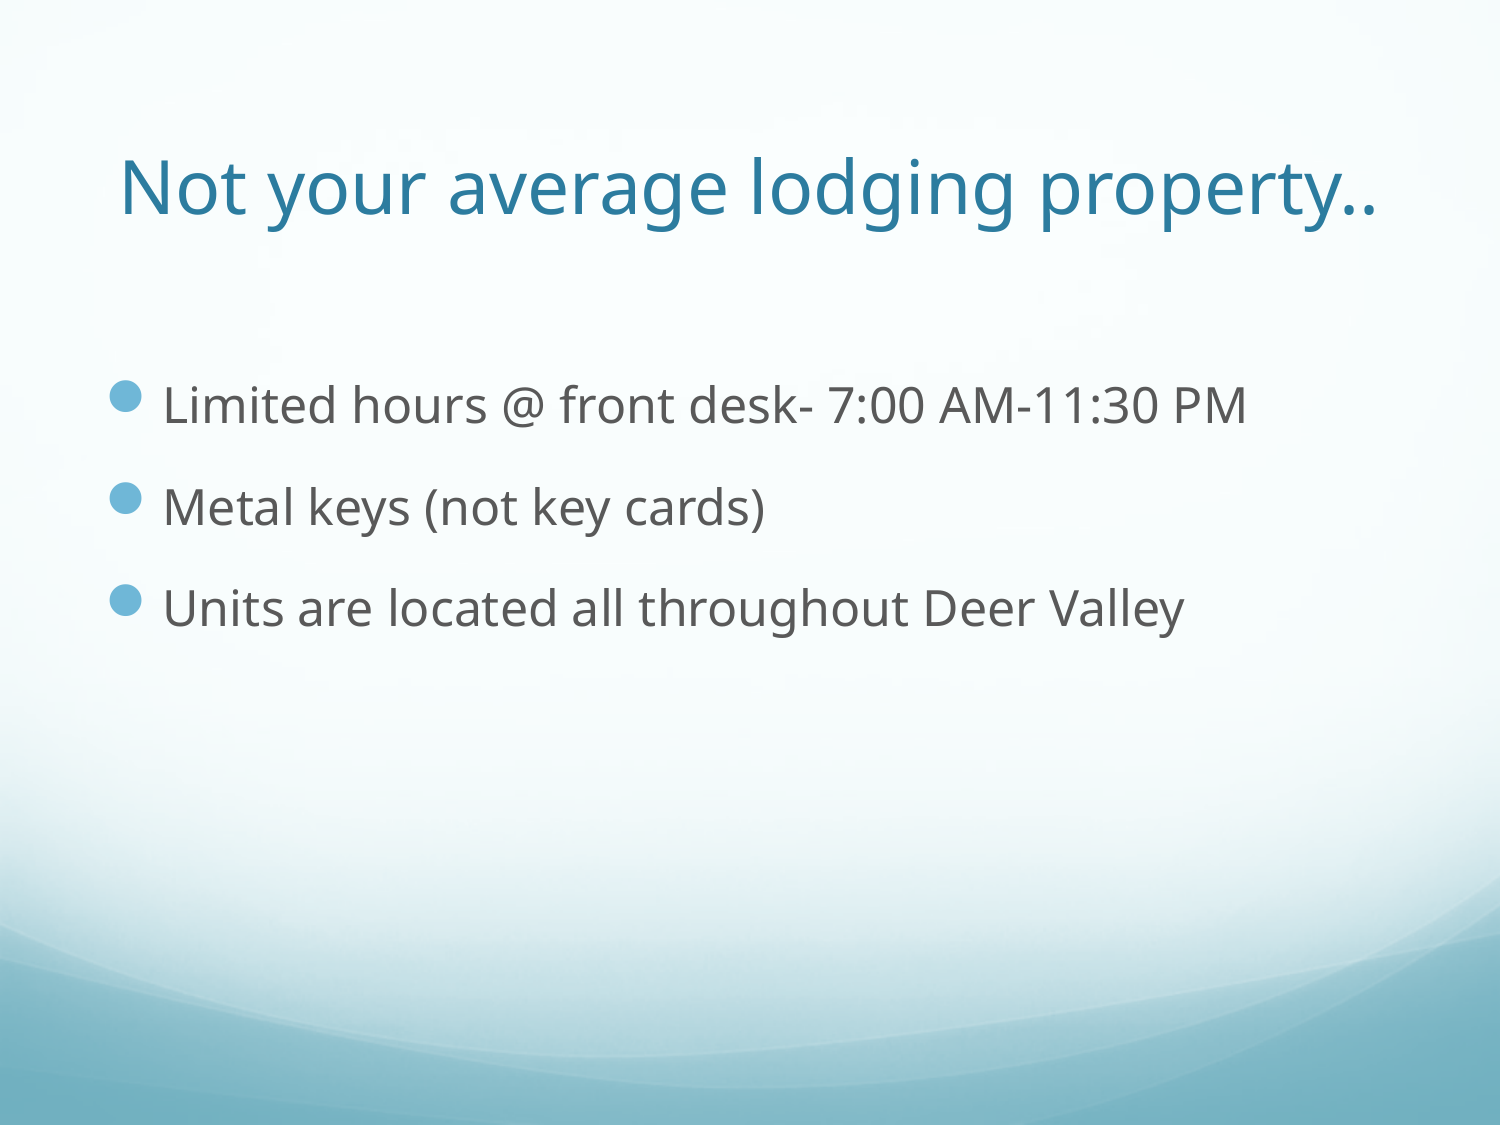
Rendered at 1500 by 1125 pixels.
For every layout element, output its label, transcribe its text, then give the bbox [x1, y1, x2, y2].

list Limited hours @ front desk- 7:00 AM-11:30 PM Metal keys (not key cards) Units are located all throughout Deer Valley [90, 365, 1410, 975]
title Not your average lodging property.. [90, 17, 1410, 237]
